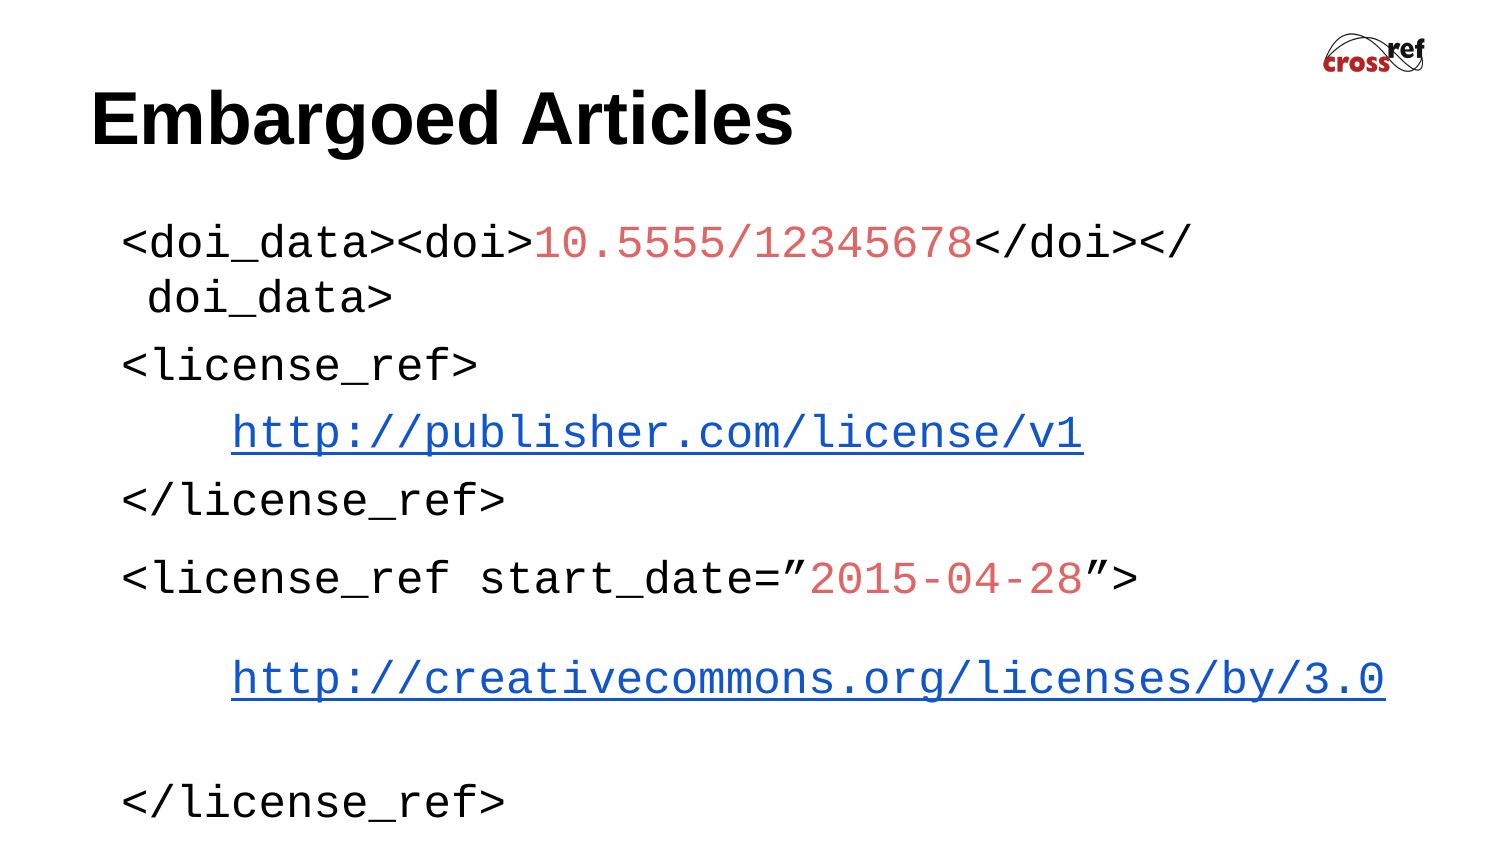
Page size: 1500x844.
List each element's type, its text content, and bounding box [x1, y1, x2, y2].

title Embargoed Articles [75, 33, 1425, 175]
list <doi_data><doi>10.5555/12345678</doi></doi_data> <license_ref> http://publisher.com/license/v1 </license_ref> <license_ref start_date=”2015-04-28”> http://creativecommons.org/licenses/by/3.0 </license_ref> [75, 196, 1425, 808]
